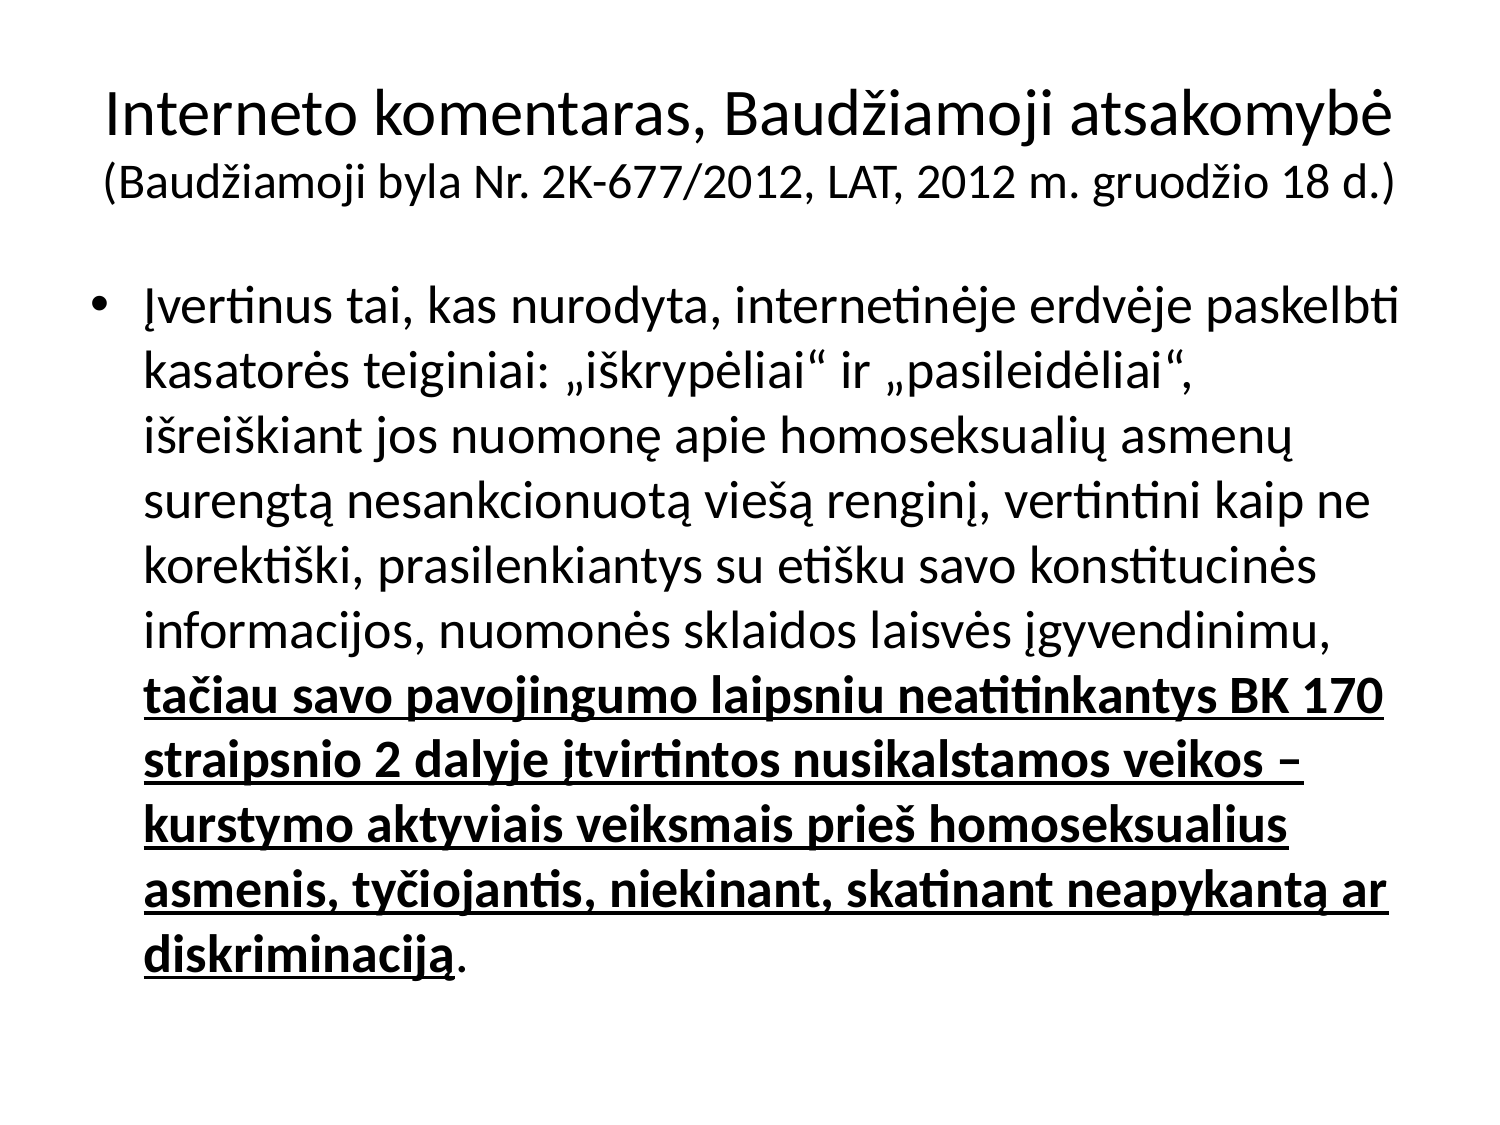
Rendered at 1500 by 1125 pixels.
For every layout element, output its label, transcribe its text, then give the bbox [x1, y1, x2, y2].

list Įvertinus tai, kas nurodyta, internetinėje erdvėje paskelbti kasatorės teiginiai: „iškrypėliai“ ir „pasileidėliai“, išreiškiant jos nuomonę apie homoseksualių asmenų surengtą nesankcionuotą viešą renginį, vertintini kaip ne korektiški, prasilenkiantys su etišku savo konstitucinės informacijos, nuomonės sklaidos laisvės įgyvendinimu, tačiau savo pavojingumo laipsniu neatitinkantys BK 170 straipsnio 2 dalyje įtvirtintos nusikalstamos veikos – kurstymo aktyviais veiksmais prieš homoseksualius asmenis, tyčiojantis, niekinant, skatinant neapykantą ar diskriminaciją. [75, 262, 1425, 1005]
title Interneto komentaras, Baudžiamoji atsakomybė (Baudžiamoji byla Nr. 2K-677/2012, LAT, 2012 m. gruodžio 18 d.) [75, 45, 1425, 233]
